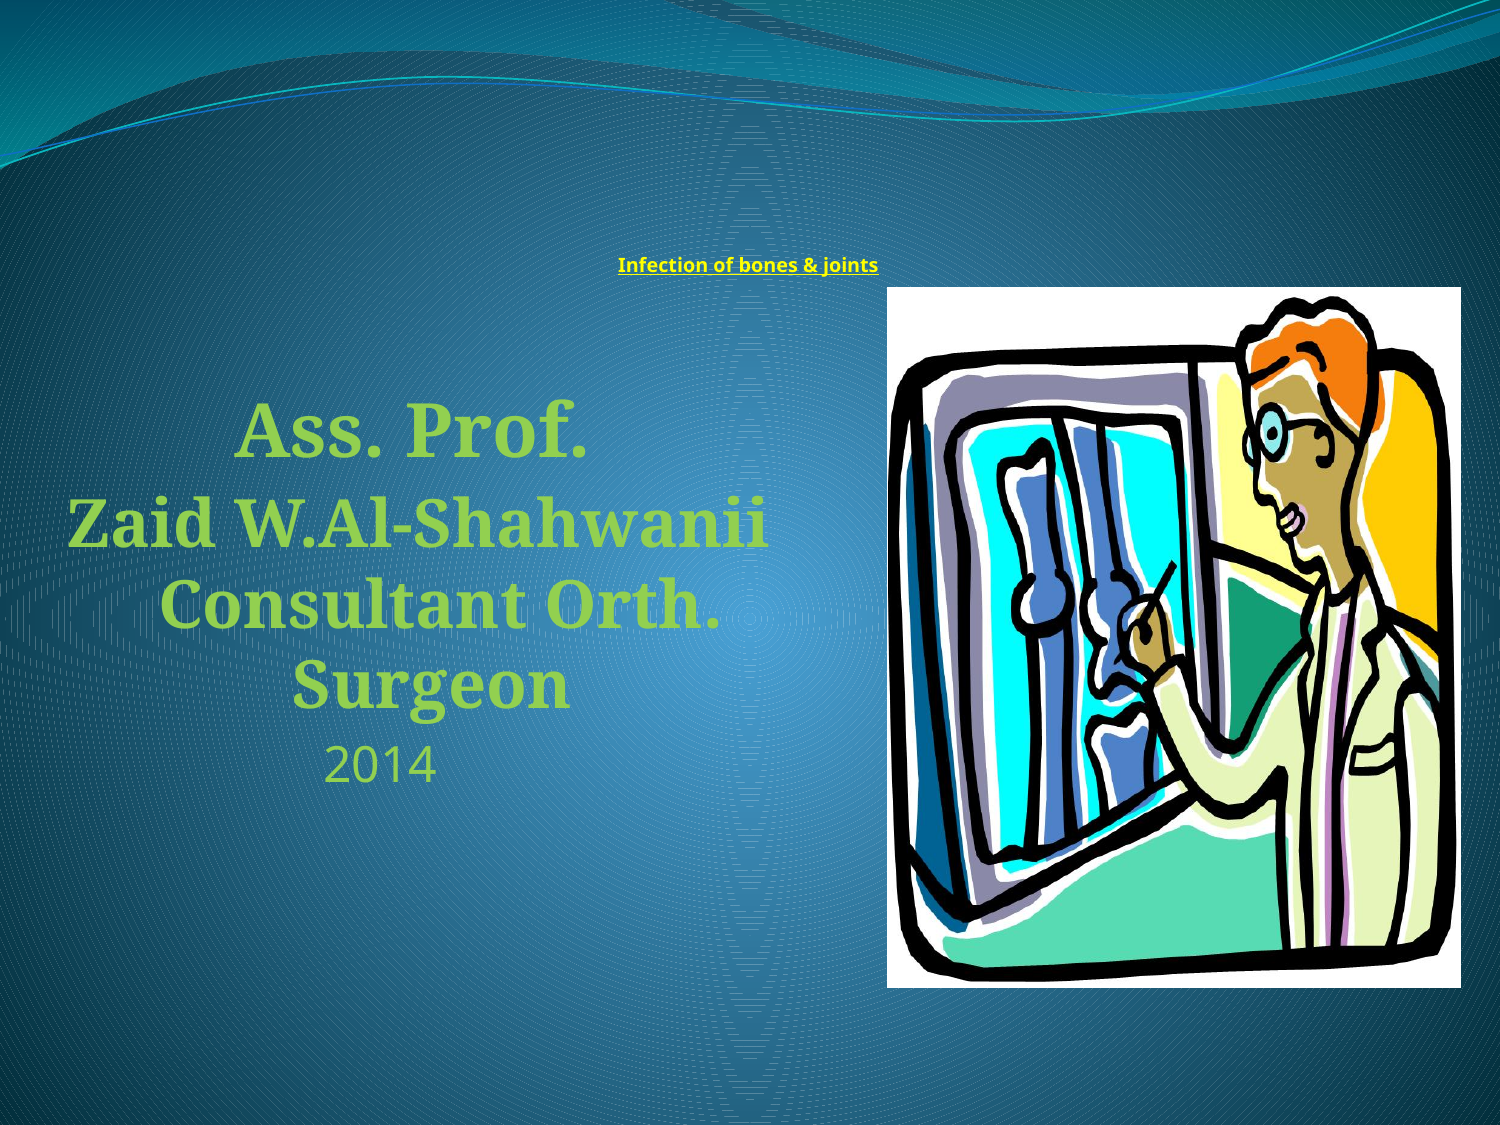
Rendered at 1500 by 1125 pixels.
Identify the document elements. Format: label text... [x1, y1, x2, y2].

list [1462, 289, 1467, 300]
list [880, 288, 887, 300]
subtitle Ass. Prof. Zaid W.Al-Shahwanii Consultant Orth. Surgeon 2014 [0, 375, 875, 913]
picture [887, 287, 1462, 988]
title Infection of bones & joints [0, 224, 1500, 300]
